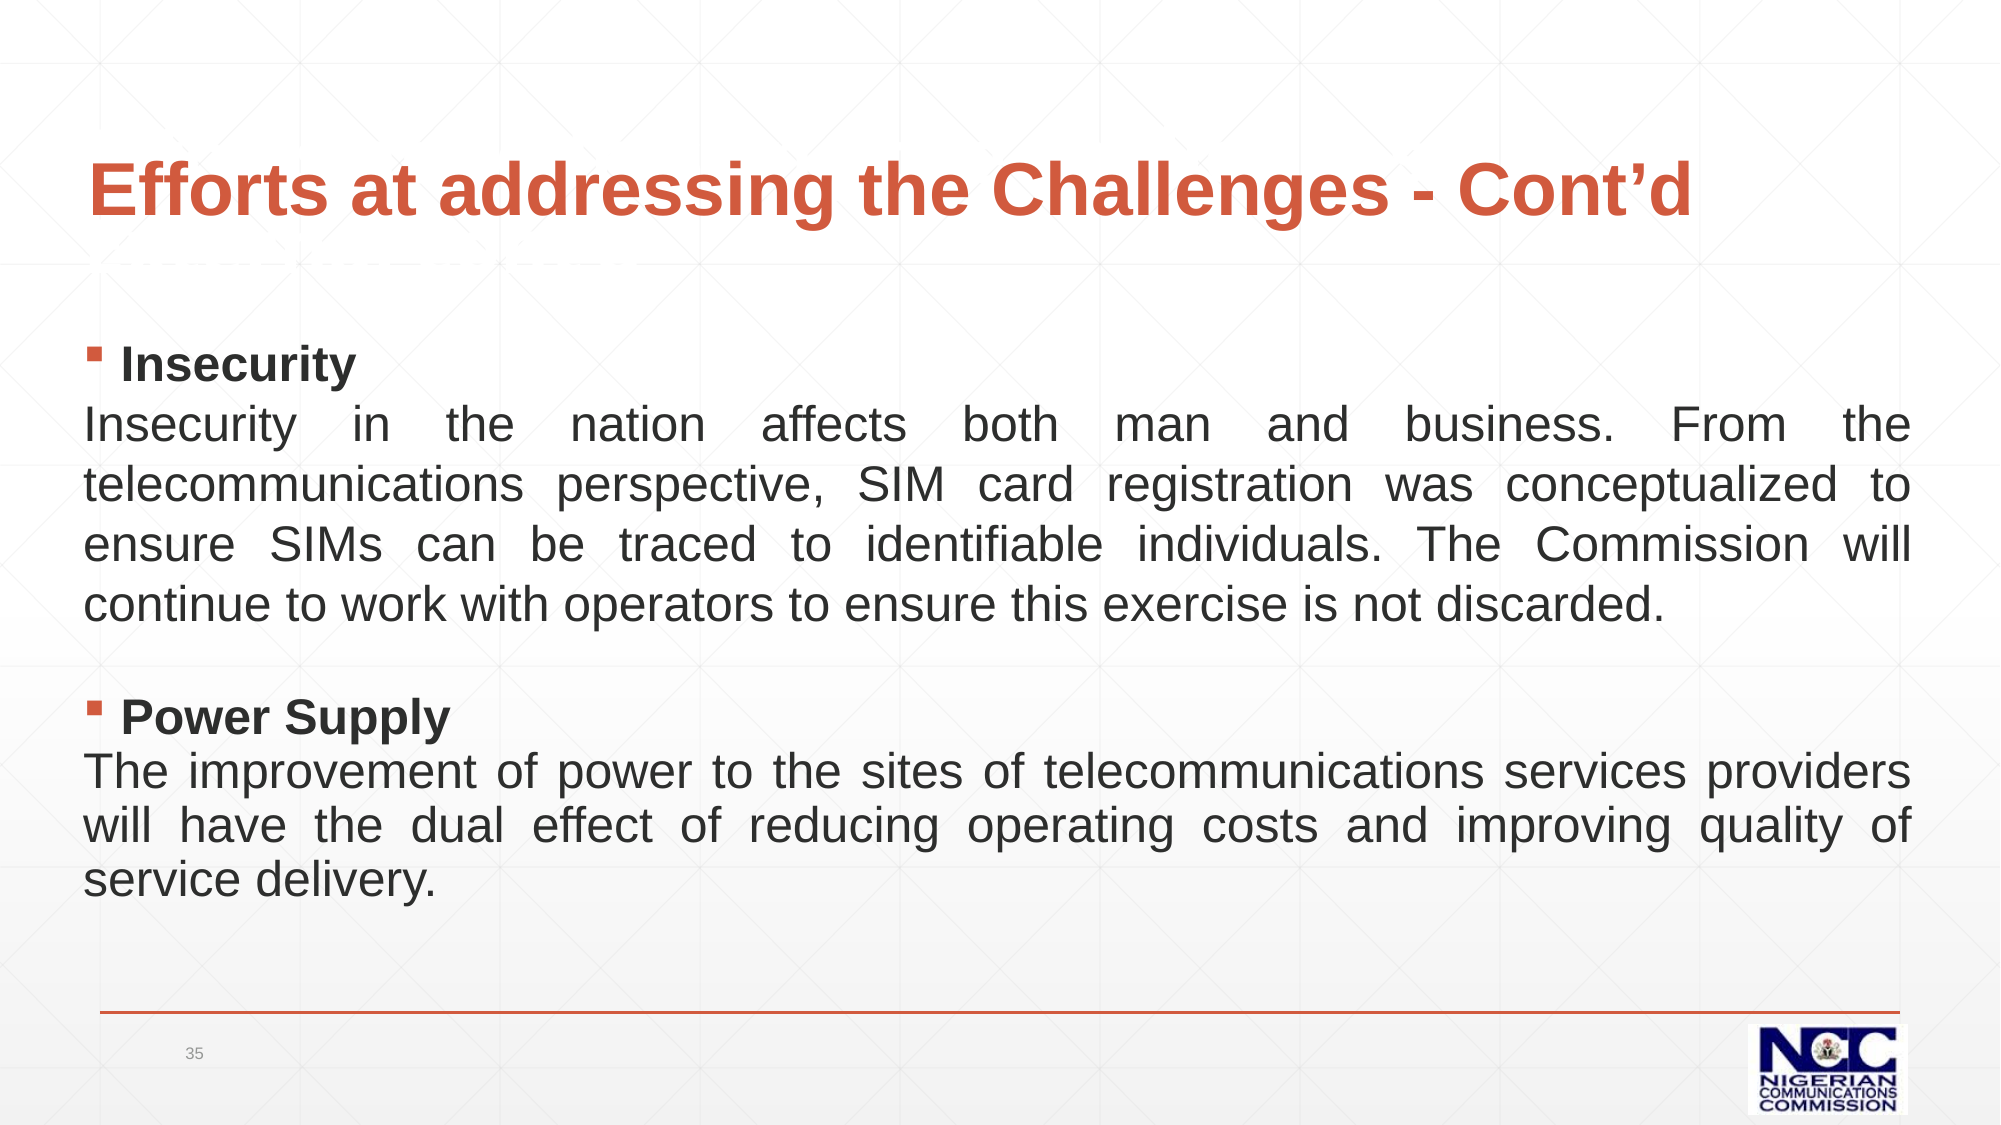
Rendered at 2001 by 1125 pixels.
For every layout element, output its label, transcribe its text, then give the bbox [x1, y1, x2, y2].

slide_number 35 [68, 1034, 219, 1072]
picture [1748, 1024, 1908, 1115]
text_box Efforts at addressing the challenges - External cont’d [68, 70, 1778, 296]
title Efforts at addressing the Challenges - Cont’d [73, 65, 1814, 239]
list Insecurity Insecurity in the nation affects both man and business. From the telecommunications perspective, SIM card registration was conceptualized to ensure SIMs can be traced to identifiable individuals. The Commission will continue to work with operators to ensure this exercise is not discarded. Power Supply The improvement of power to the sites of telecommunications services providers will have the dual effect of reducing operating costs and improving quality of service delivery. [68, 323, 1928, 953]
